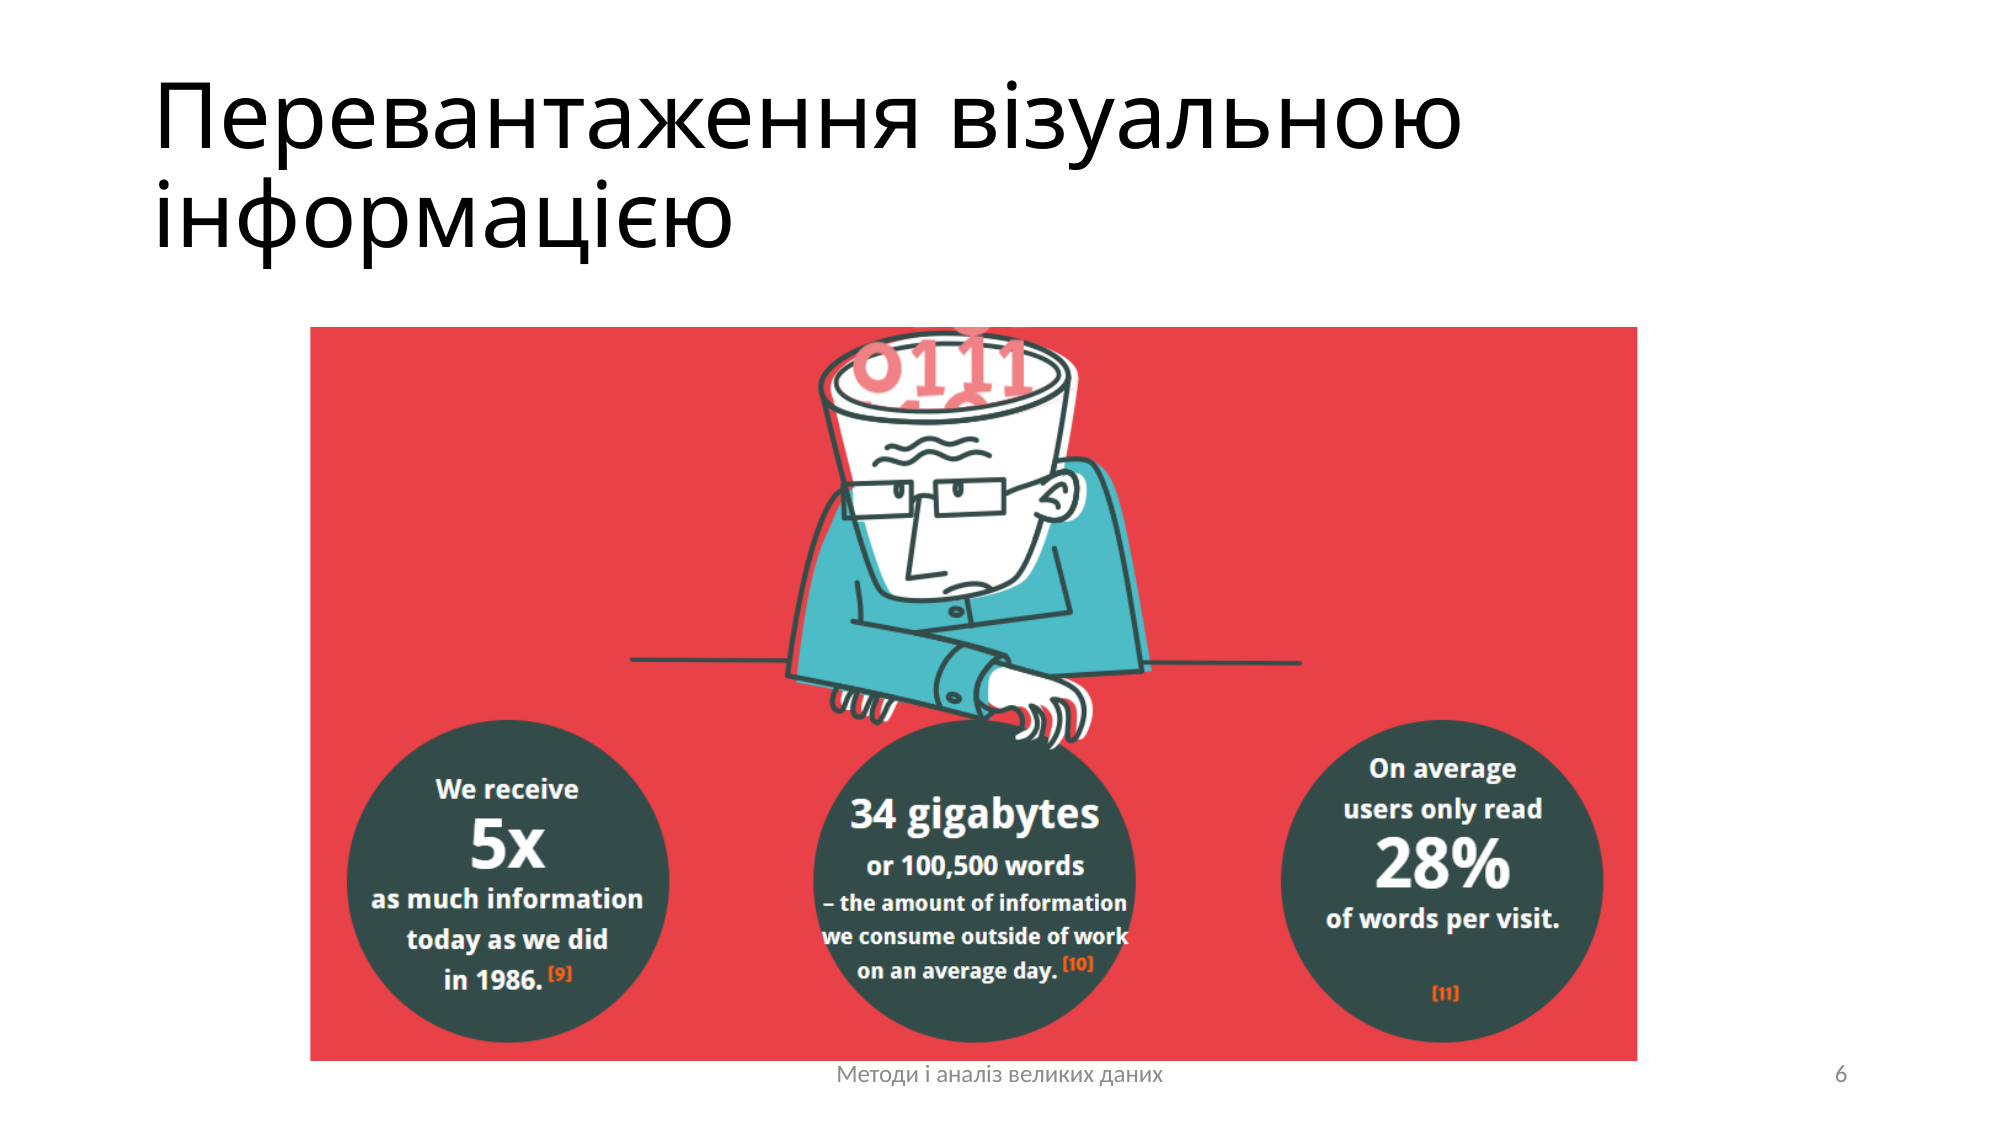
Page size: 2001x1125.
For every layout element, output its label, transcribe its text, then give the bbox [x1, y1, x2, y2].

title Перевантаження візуальною інформацією [137, 59, 1863, 278]
picture [310, 327, 1638, 1061]
slide_number 6 [1412, 1042, 1863, 1103]
footer Методи і аналіз великих даних [662, 1061, 1338, 1103]
